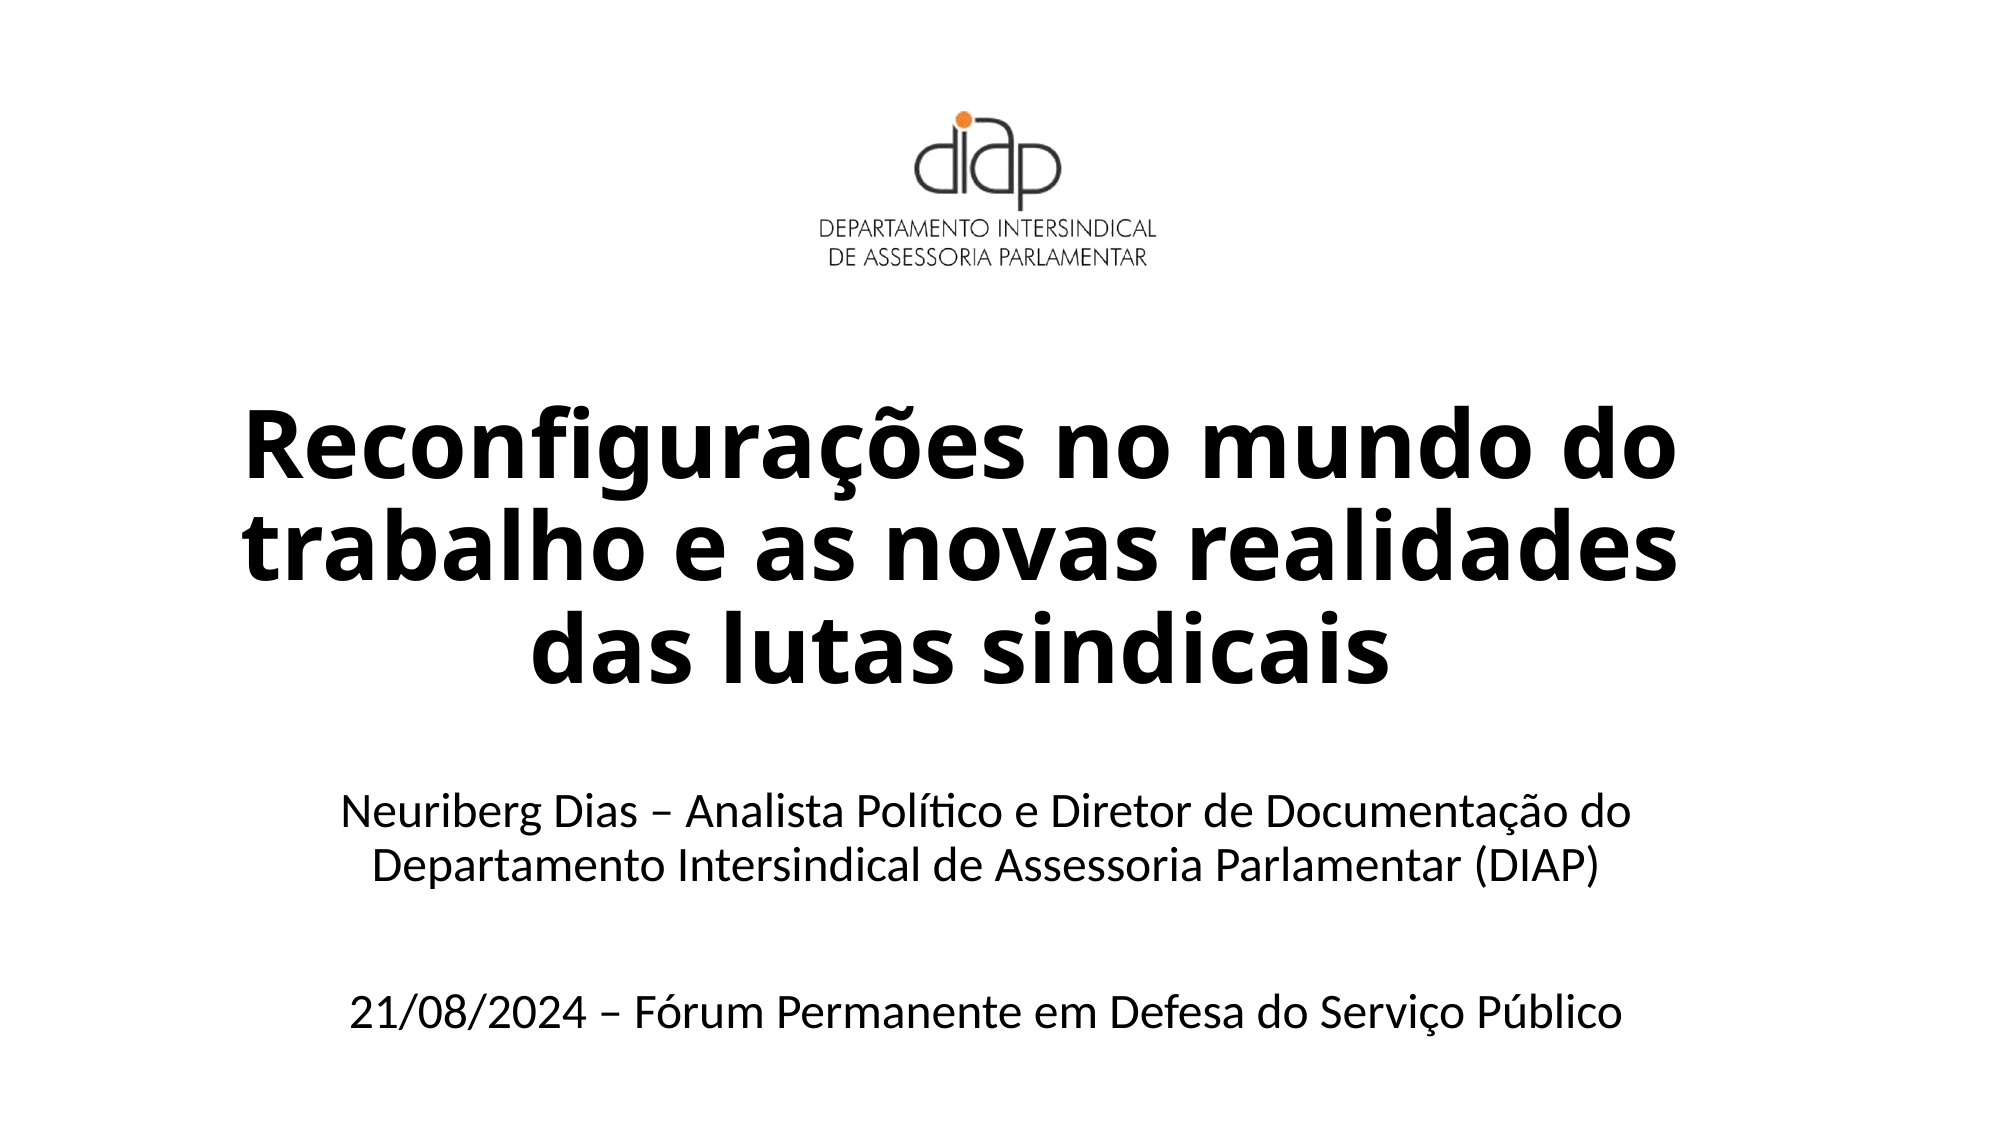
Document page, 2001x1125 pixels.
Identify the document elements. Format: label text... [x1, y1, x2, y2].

title Reconfigurações no mundo do trabalho e as novas realidades das lutas sindicais [210, 319, 1711, 712]
subtitle Neuriberg Dias – Analista Político e Diretor de Documentação do Departamento Intersindical de Assessoria Parlamentar (DIAP) 21/08/2024 – Fórum Permanente em Defesa do Serviço Público [236, 777, 1737, 1049]
picture [803, 102, 1170, 275]
